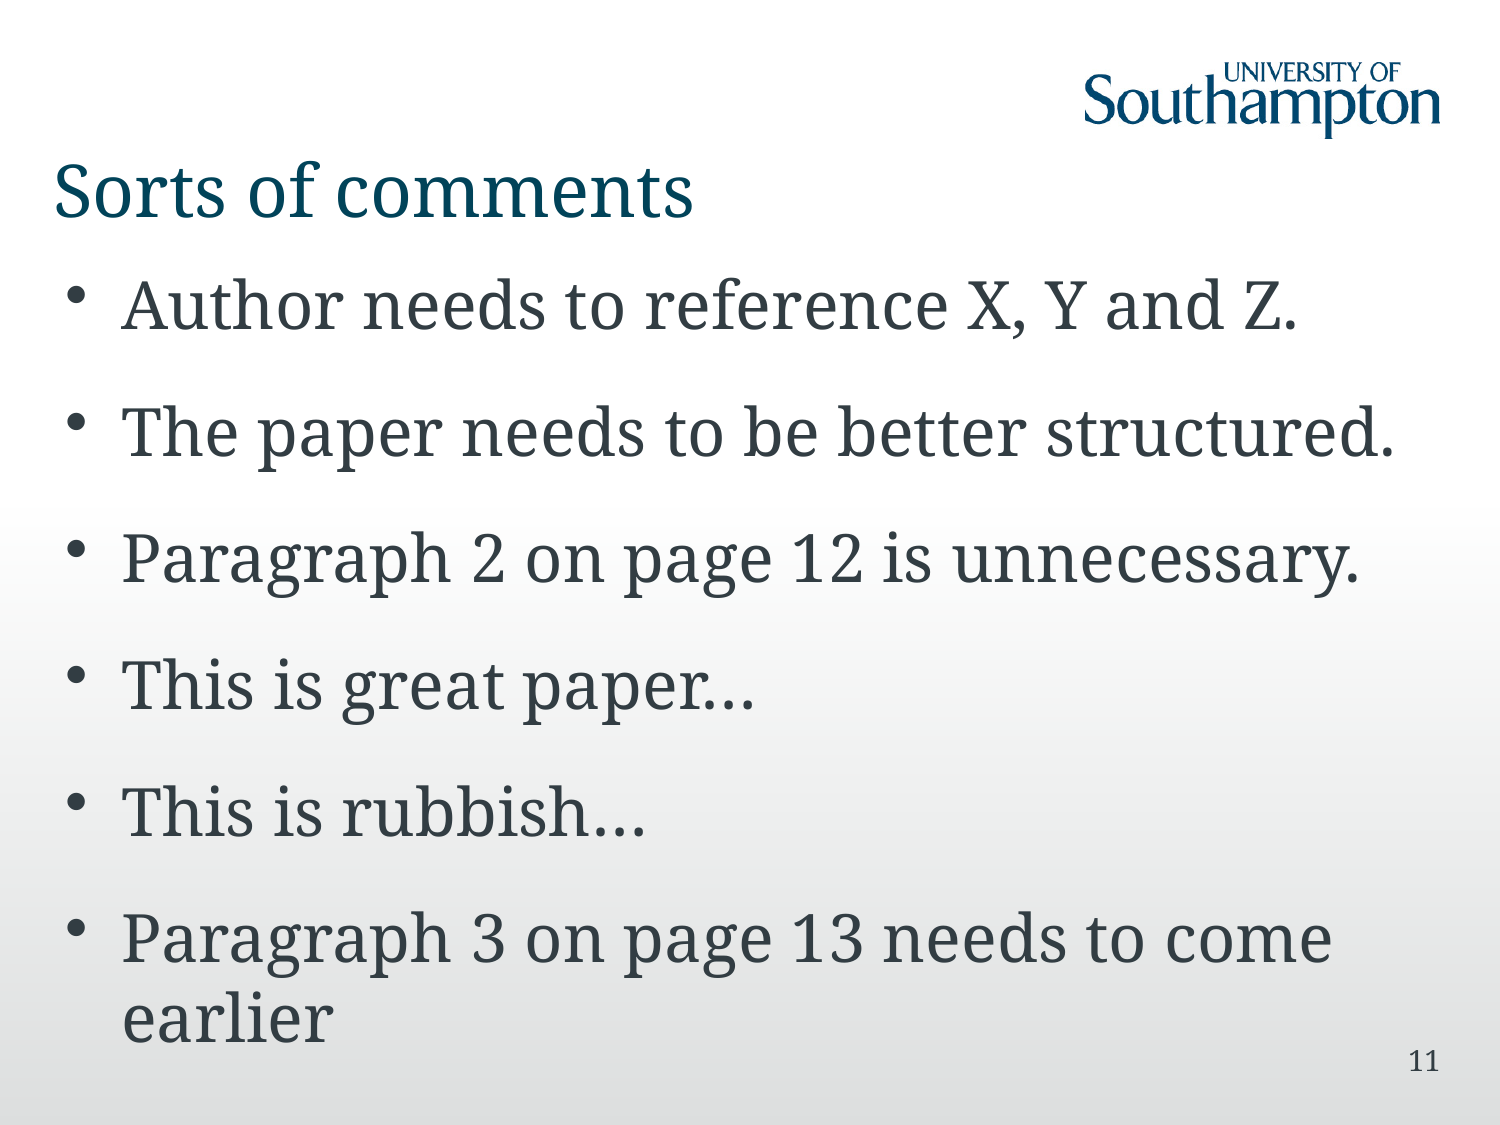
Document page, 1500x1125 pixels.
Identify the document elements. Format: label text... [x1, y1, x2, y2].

slide_number 11 [1128, 1034, 1441, 1110]
title Sorts of comments [53, 137, 1447, 244]
picture [1085, 62, 1440, 137]
list Author needs to reference X, Y and Z. The paper needs to be better structured. Paragraph 2 on page 12 is unnecessary. This is great paper… This is rubbish… Paragraph 3 on page 13 needs to come earlier [64, 255, 1459, 1059]
